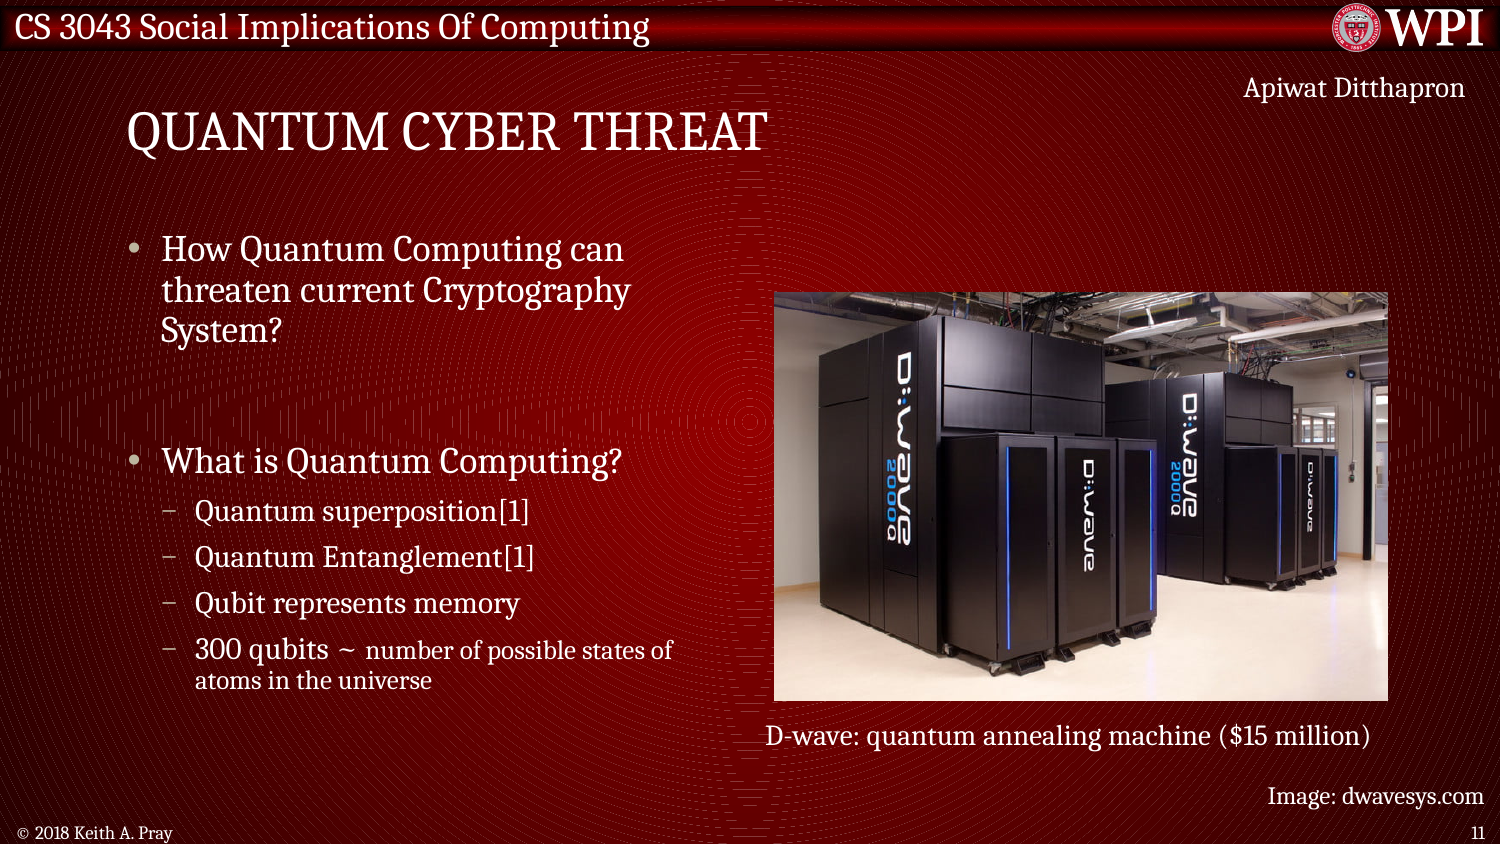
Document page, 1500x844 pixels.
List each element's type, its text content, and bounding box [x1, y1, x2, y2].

list How Quantum Computing can threaten current Cryptography System? What is Quantum Computing? Quantum superposition[1] Quantum Entanglement[1] Qubit represents memory 300 qubits ~ number of possible states of atoms in the universe [112, 221, 725, 772]
slide_number 11 [1397, 819, 1500, 844]
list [774, 292, 1388, 702]
picture [1332, 3, 1483, 52]
text_box Image: dwavesys.com [0, 775, 1500, 818]
footer © 2018 Keith A. Pray [0, 819, 913, 844]
text_box D-wave: quantum annealing machine ($15 million) [749, 712, 1500, 760]
text_box Apiwat Ditthapron [1123, 61, 1481, 112]
title QUANTUM CYBER THREAT [112, 59, 1388, 210]
